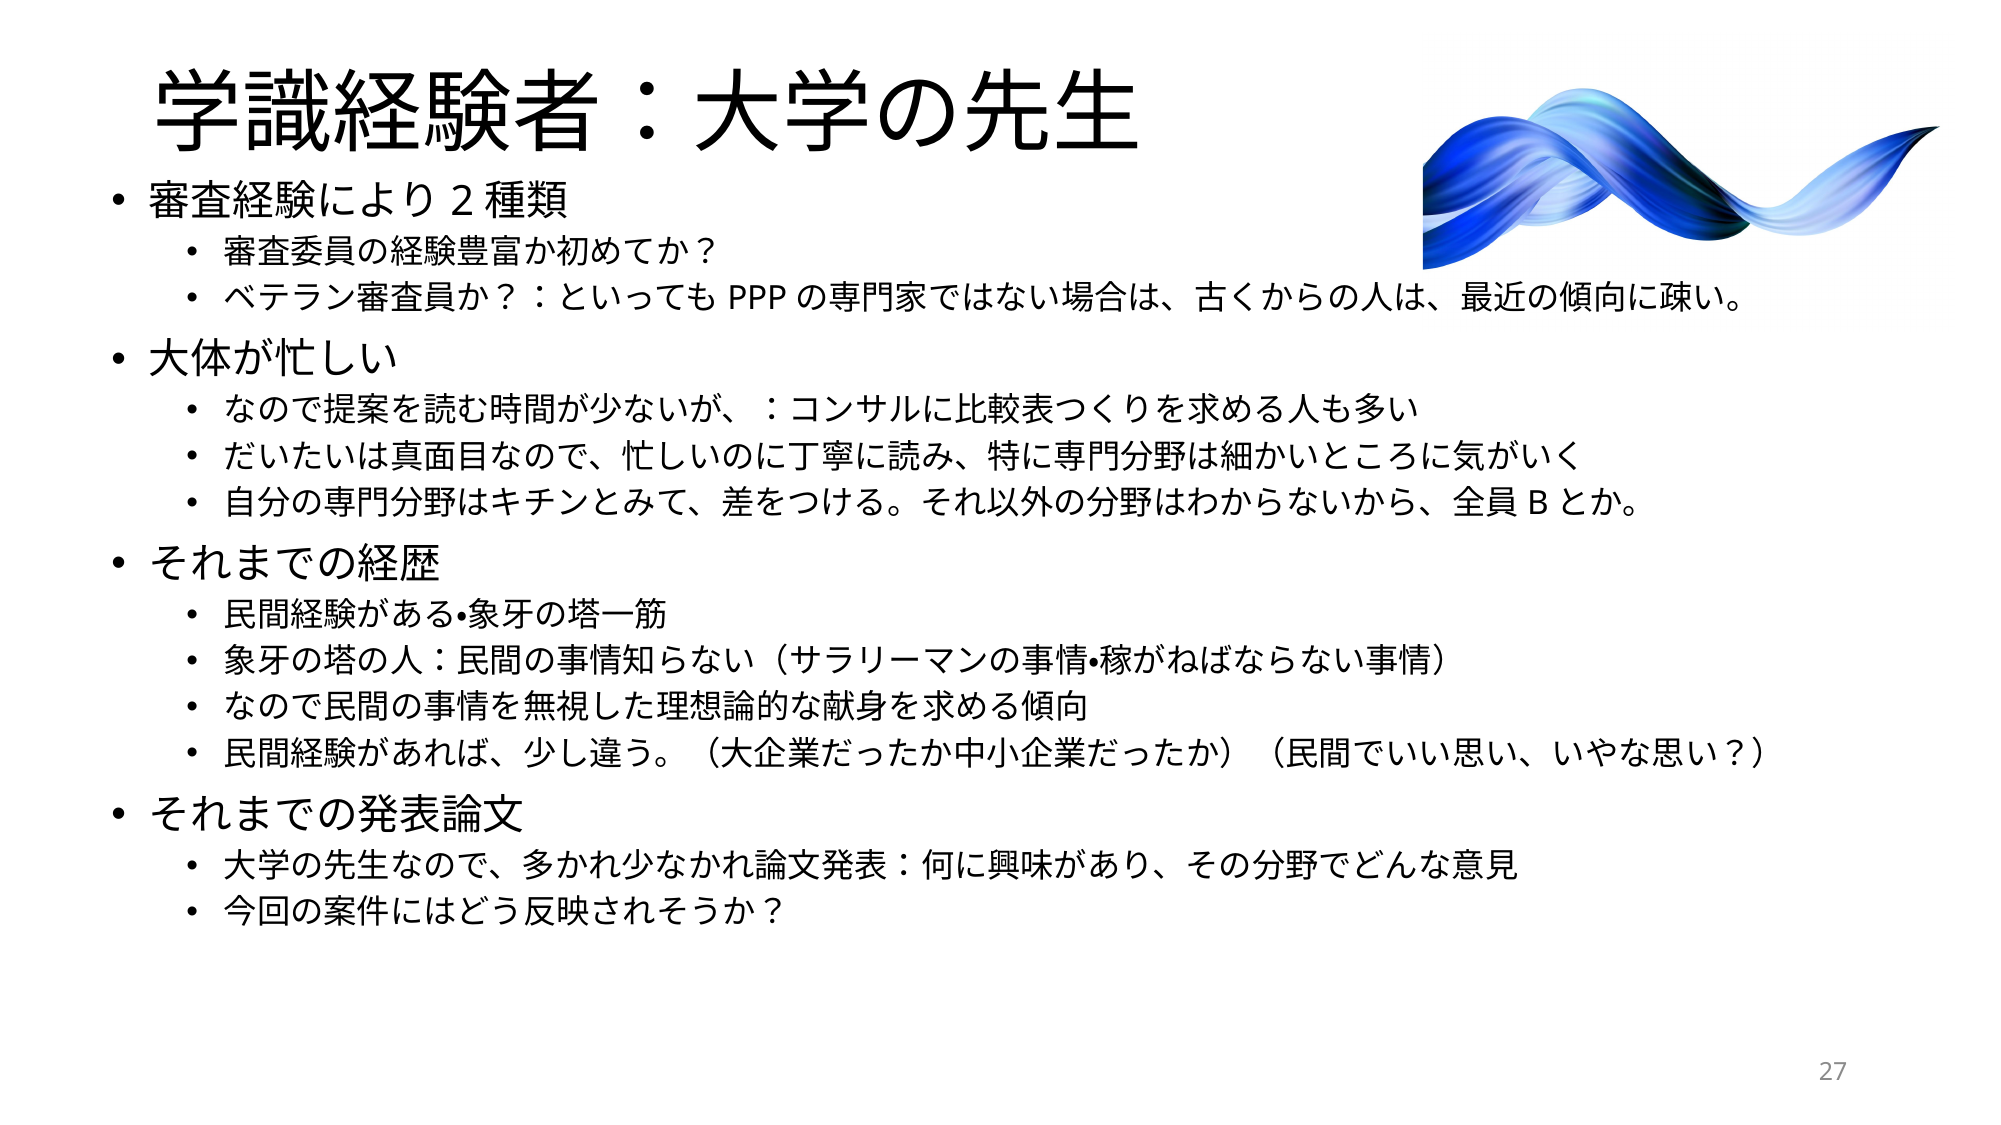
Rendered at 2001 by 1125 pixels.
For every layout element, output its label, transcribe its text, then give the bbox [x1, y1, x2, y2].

slide_number 27 [1412, 1042, 1863, 1103]
list 審査経験により2種類 審査委員の経験豊富か初めてか？ ベテラン審査員か？：といってもPPPの専門家ではない場合は、古くからの人は、最近の傾向に疎い。 大体が忙しい なので提案を読む時間が少ないが、：コンサルに比較表つくりを求める人も多い だいたいは真面目なので、忙しいのに丁寧に読み、特に専門分野は細かいところに気がいく 自分の専門分野はキチンとみて、差をつける。それ以外の分野はわからないから、全員Bとか。 それまでの経歴 民間経験がある・象牙の塔一筋 象牙の塔の人：民間の事情知らない（サラリーマンの事情・稼がねばならない事情） なので民間の事情を無視した理想論的な献身を求める傾向 民間経験があれば、少し違う。（大企業だったか中小企業だったか）（民間でいい思い、いやな思い？） それまでの発表論文 大学の先生なので、多かれ少なかれ論文発表：何に興味があり、その分野でどんな意見 今回の案件にはどう反映されそうか？ [96, 171, 1907, 975]
title 学識経験者：大学の先生 [137, 59, 1422, 171]
picture [1422, 32, 1955, 332]
